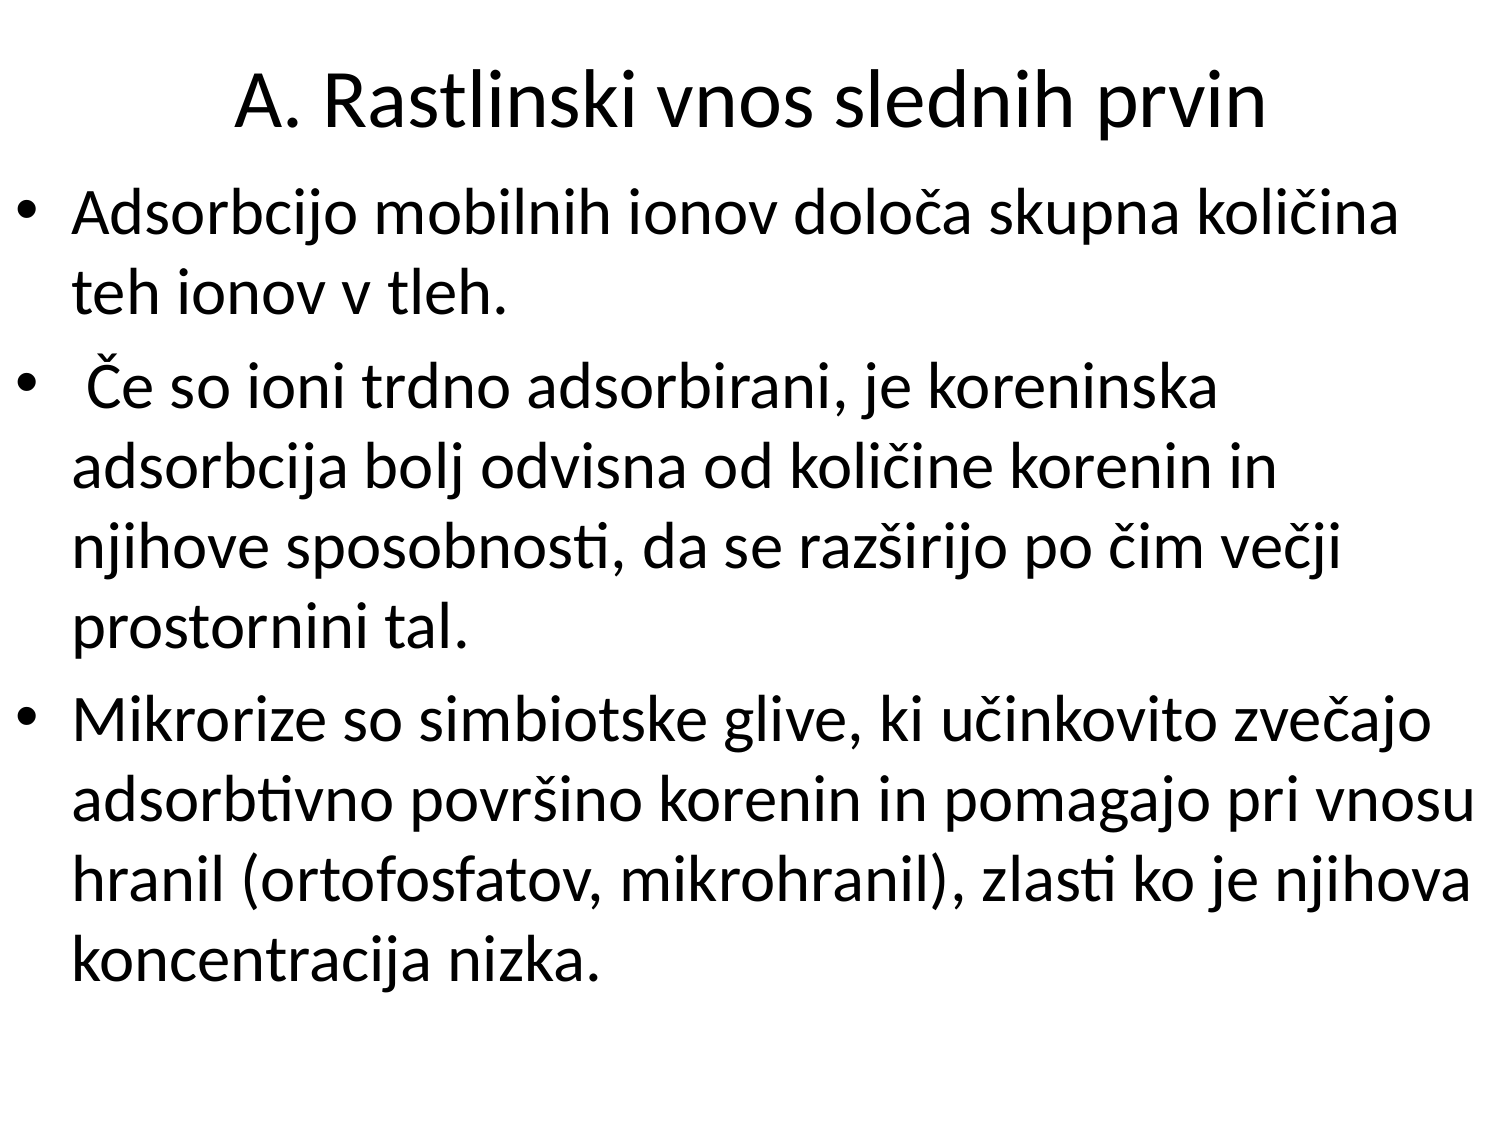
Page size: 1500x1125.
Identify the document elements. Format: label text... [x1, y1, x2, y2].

list Adsorbcijo mobilnih ionov določa skupna količina teh ionov v tleh. Če so ioni trdno adsorbirani, je koreninska adsorbcija bolj odvisna od količine korenin in njihove sposobnosti, da se razširijo po čim večji prostornini tal. Mikrorize so simbiotske glive, ki učinkovito zvečajo adsorbtivno površino korenin in pomagajo pri vnosu hranil (ortofosfatov, mikrohranil), zlasti ko je njihova koncentracija nizka. [0, 160, 1500, 1125]
title A. Rastlinski vnos slednih prvin [76, 0, 1428, 160]
